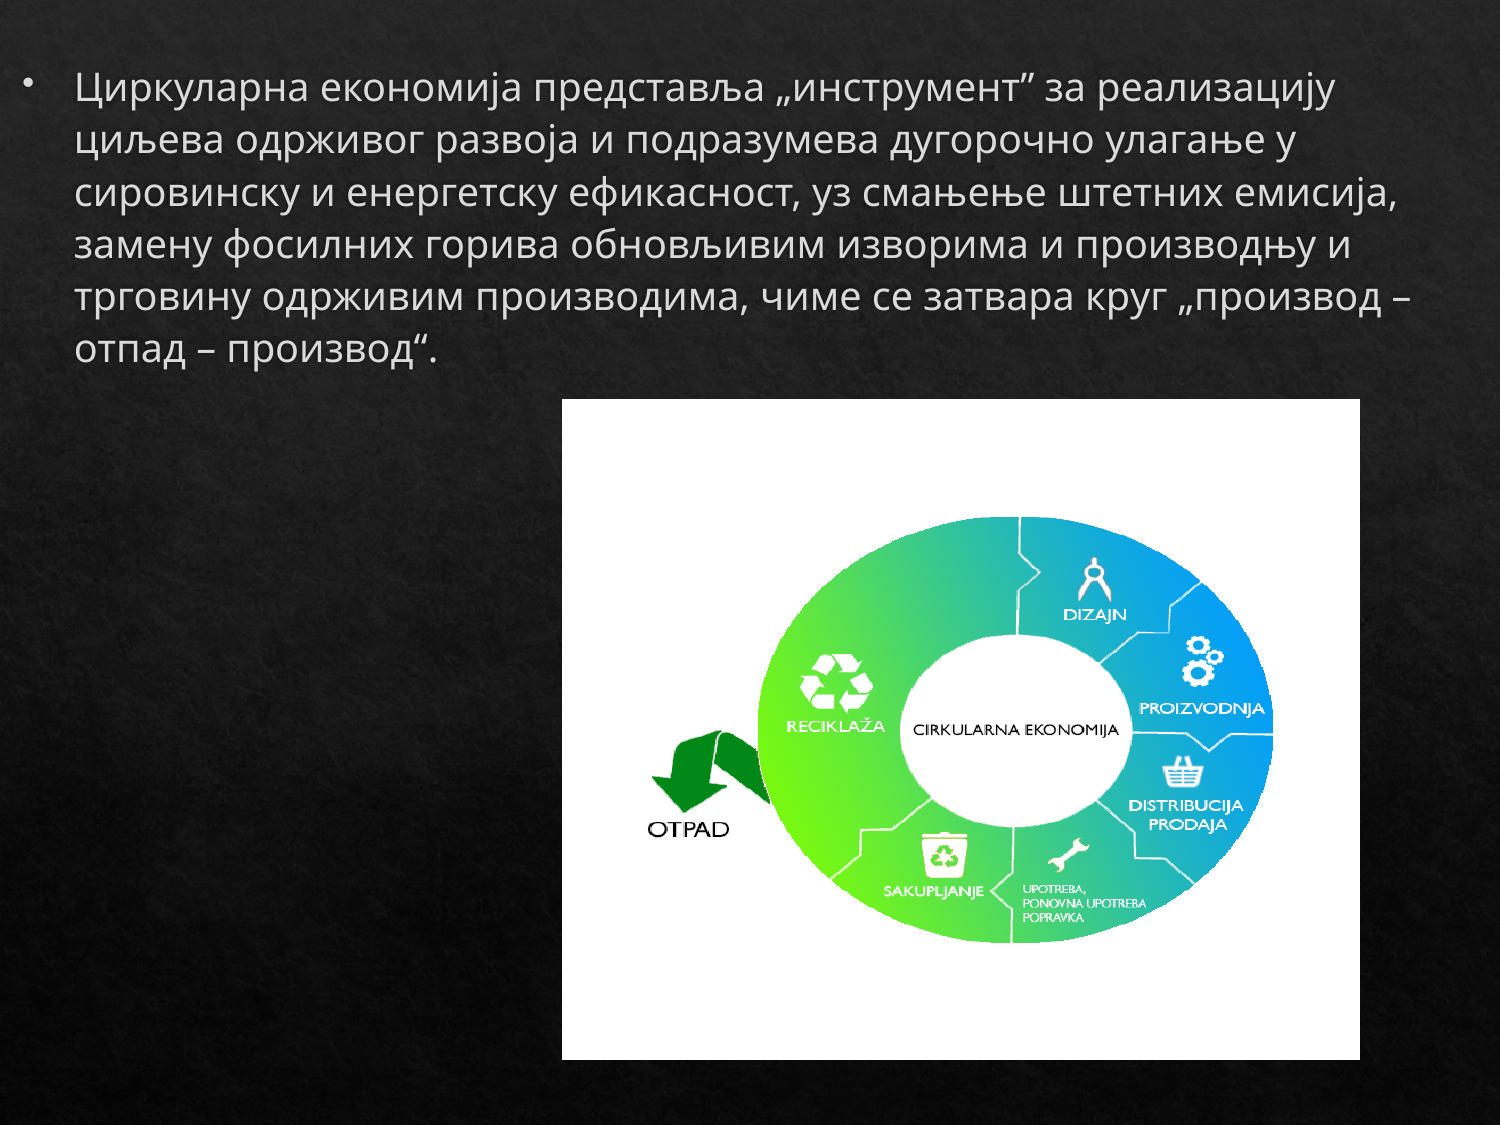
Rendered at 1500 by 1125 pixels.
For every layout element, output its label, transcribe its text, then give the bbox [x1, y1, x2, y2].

picture [562, 399, 1361, 1061]
list Циркуларна економија представља „инструмент” за реализацију циљева одрживог развоја и подразумева дугорочно улагање у сировинску и енергетску ефикасност, уз смањење штетних емисија, замену фосилних горива обновљивим изворима и производњу и трговину одрживим производима, чиме се затвара круг „производ – отпад – производ“. [2, 50, 1465, 400]
